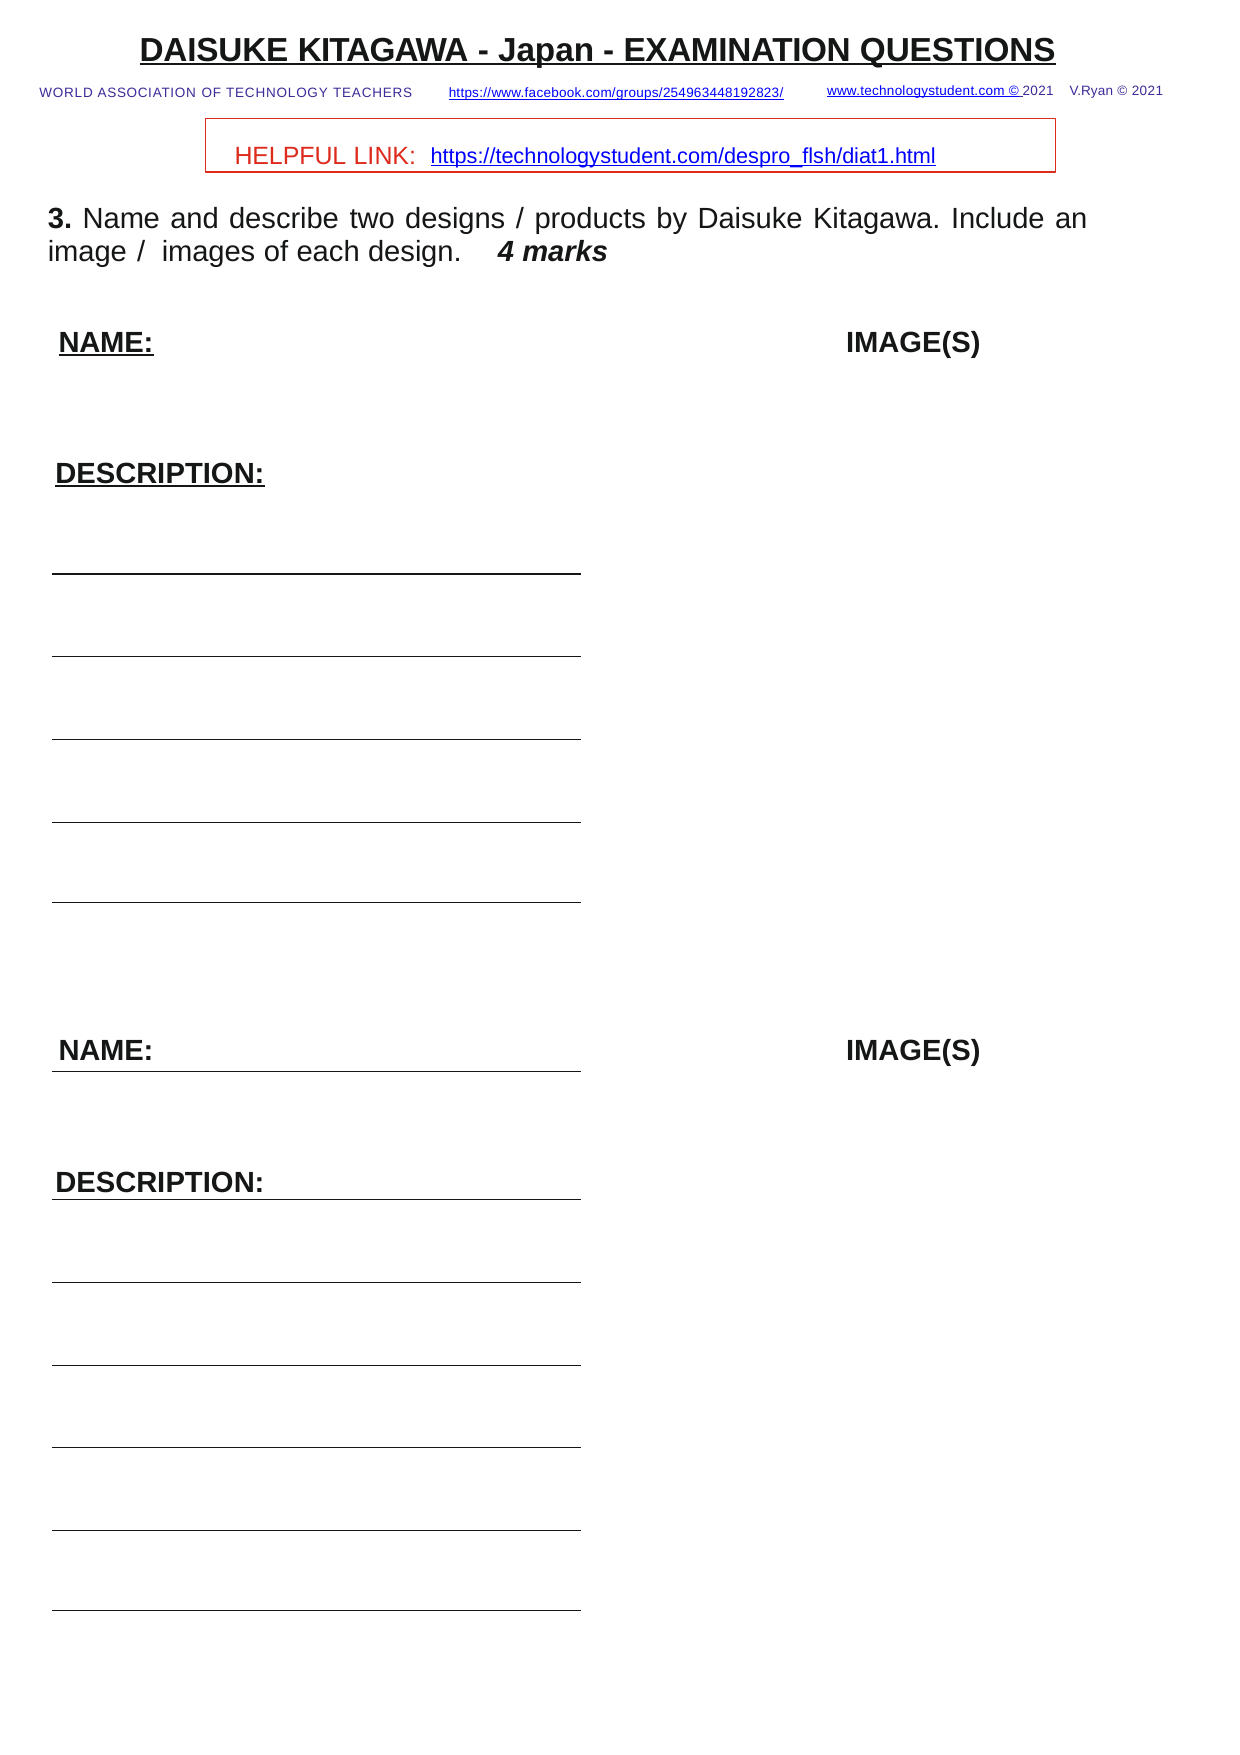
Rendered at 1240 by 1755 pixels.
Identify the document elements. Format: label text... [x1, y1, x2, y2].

text_box DESCRIPTION: [53, 1160, 267, 1198]
text_box NAME: [56, 1029, 157, 1067]
text_box NAME: [56, 321, 584, 359]
text_box DAISUKE KITAGAWA - Japan - EXAMINATION QUESTIONS [137, 26, 1070, 68]
text_box www.technologystudent.com © 2021 V.Ryan © 2021 [824, 78, 1173, 98]
text_box IMAGE(S) [843, 1029, 983, 1067]
text_box IMAGE(S) [843, 321, 983, 359]
text_box 3. Name and describe two designs / products by Daisuke Kitagawa. Include an image / images of each design. 4 marks [45, 196, 1194, 267]
text_box DESCRIPTION: [53, 452, 584, 490]
text_box HELPFUL LINK: https://technologystudent.com/despro_ﬂsh/diat1.html [205, 118, 1056, 172]
text_box WORLD ASSOCIATION OF TECHNOLOGY TEACHERS https://www.facebook.com/groups/254963448192823/ [37, 81, 791, 101]
